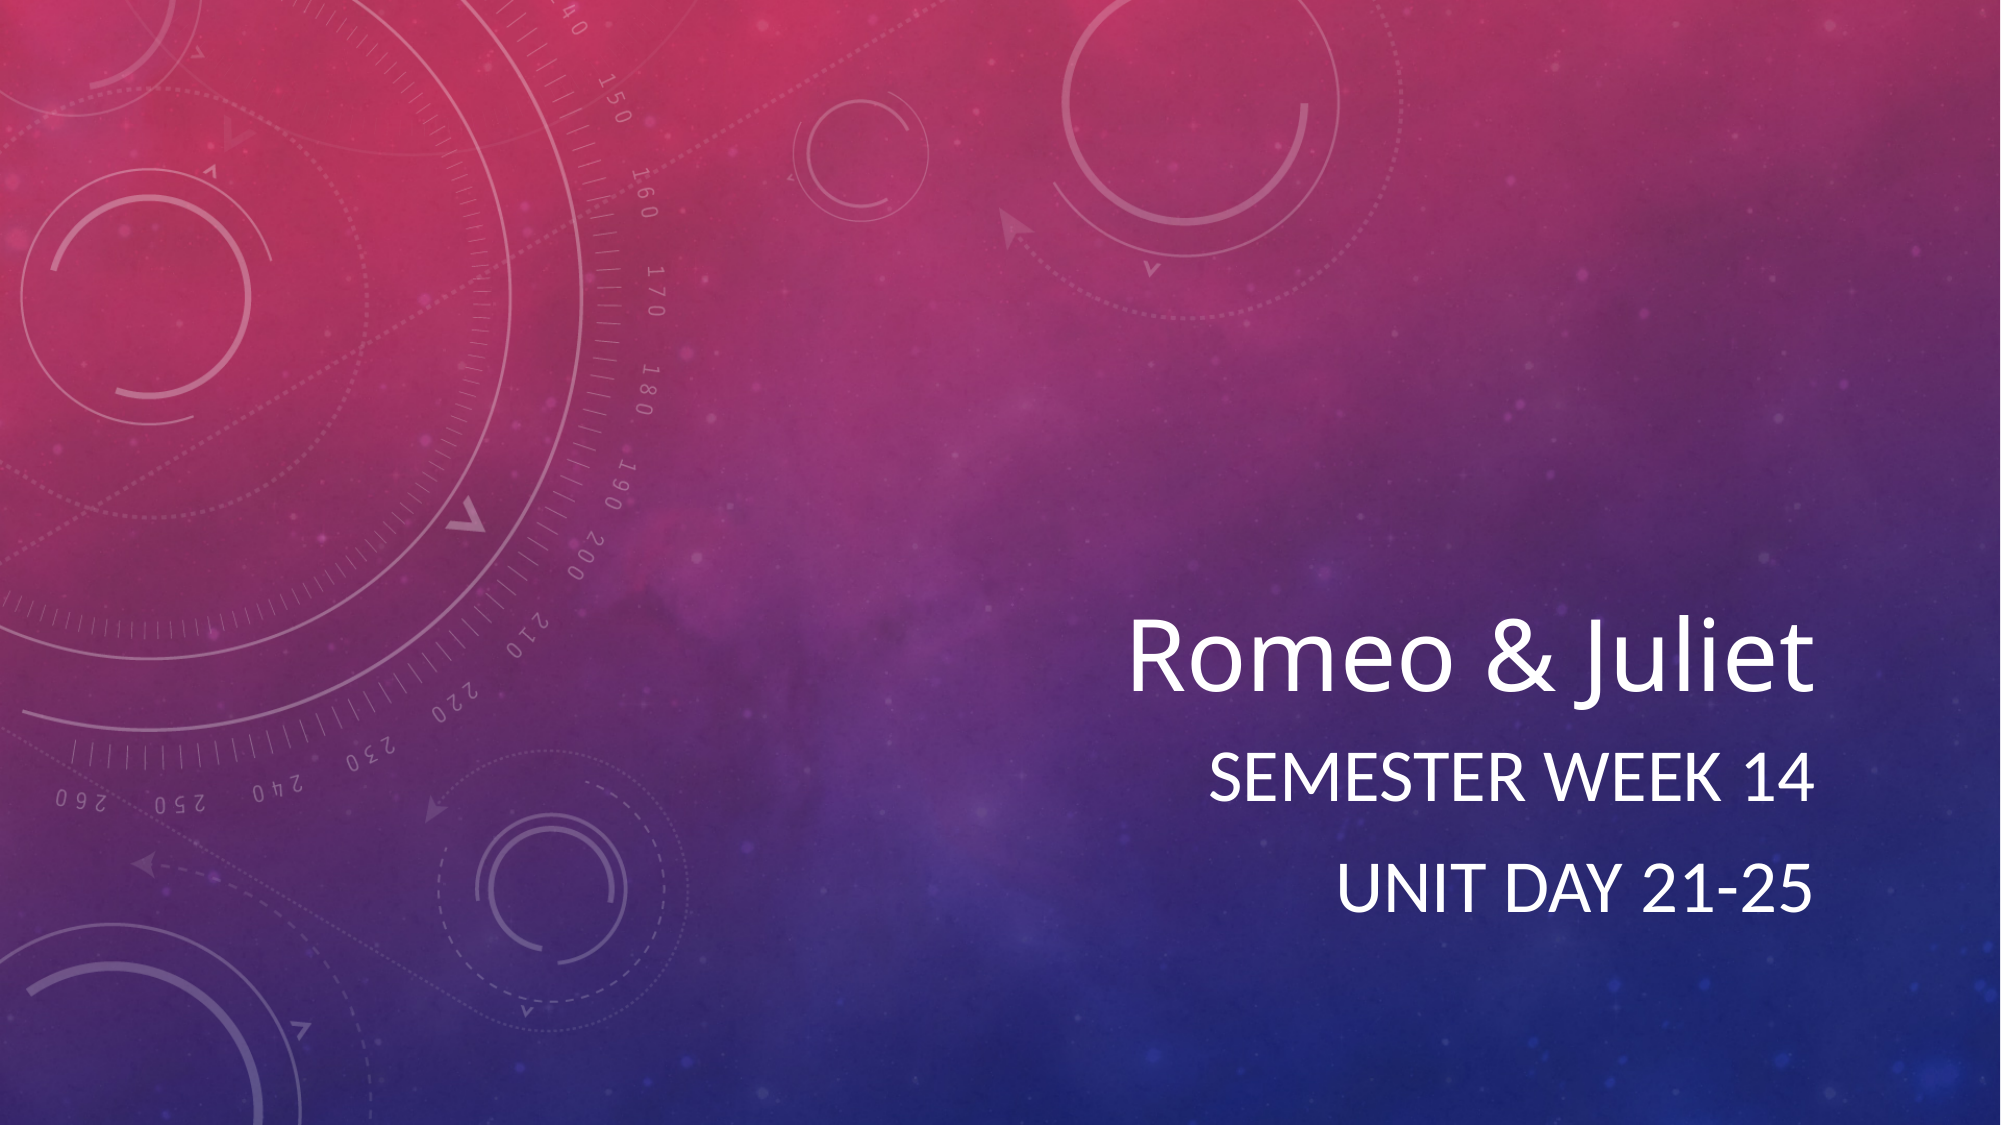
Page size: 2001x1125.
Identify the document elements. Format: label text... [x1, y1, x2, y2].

subtitle Semester Week 14 Unit Day 21-25 [650, 719, 1831, 950]
picture [0, 0, 2001, 1125]
title Romeo & Juliet [650, 322, 1831, 719]
